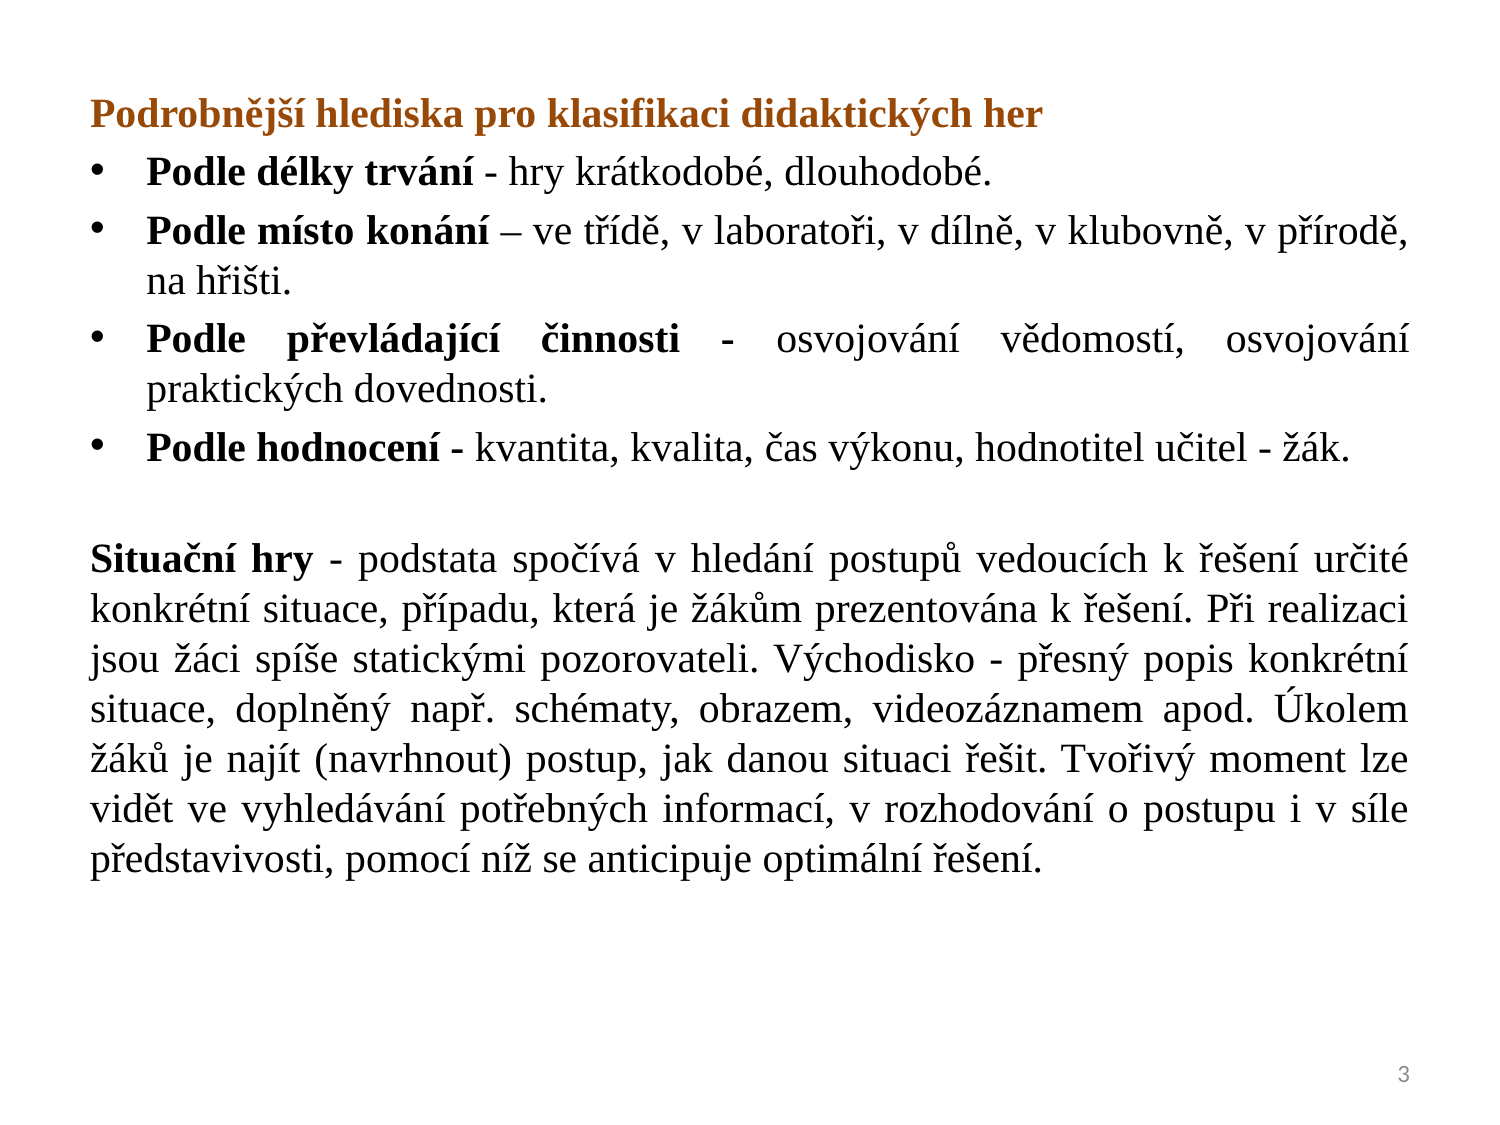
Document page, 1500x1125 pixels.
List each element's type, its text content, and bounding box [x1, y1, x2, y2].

slide_number 3 [1074, 1042, 1425, 1103]
list Podrobnější hlediska pro klasifikaci didaktických her Podle délky trvání - hry krátkodobé, dlouhodobé. Podle místo konání – ve třídě, v laboratoři, v dílně, v klubovně, v přírodě, na hřišti. Podle převládající činnosti - osvojování vědomostí, osvojování praktických dovednosti. Podle hodnocení - kvantita, kvalita, čas výkonu, hodnotitel učitel - žák. Situační hry - podstata spočívá v hledání postupů vedoucích k řešení určité konkrétní situace, případu, která je žákům prezentována k řešení. Při realizaci jsou žáci spíše statickými pozorovateli. Východisko - přesný popis konkrétní situace, doplněný např. schématy, obrazem, videozáznamem apod. Úkolem žáků je najít (navrhnout) postup, jak danou situaci řešit. Tvořivý moment lze vidět ve vyhledávání potřebných informací, v rozhodování o postupu i v síle představivosti, pomocí níž se anticipuje optimální řešení. [75, 78, 1425, 1059]
